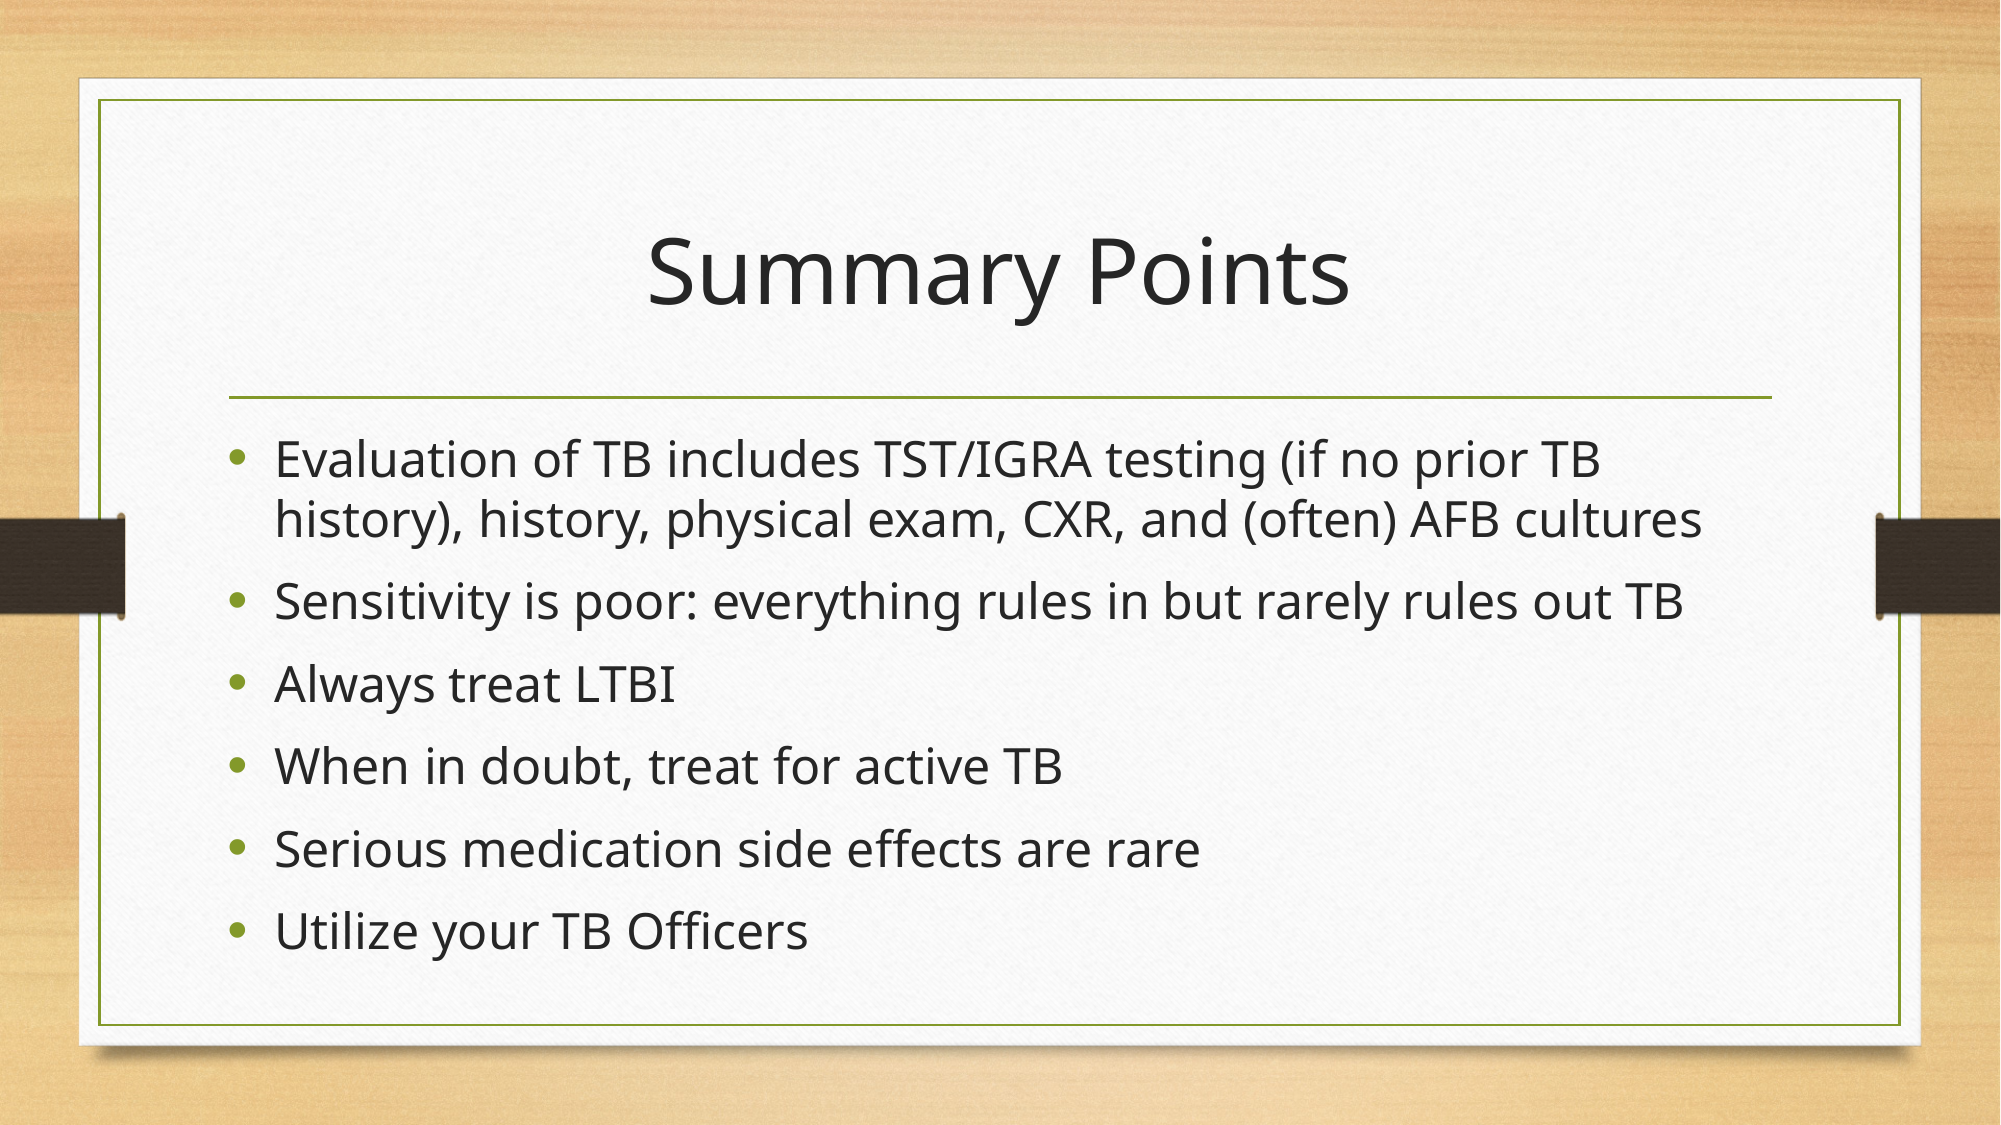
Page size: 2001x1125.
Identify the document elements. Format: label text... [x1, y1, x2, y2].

picture [0, 0, 2001, 1125]
list Evaluation of TB includes TST/IGRA testing (if no prior TB history), history, physical exam, CXR, and (often) AFB cultures Sensitivity is poor: everything rules in but rarely rules out TB Always treat LTBI When in doubt, treat for active TB Serious medication side effects are rare Utilize your TB Officers [212, 419, 1788, 1009]
title Summary Points [212, 161, 1788, 375]
